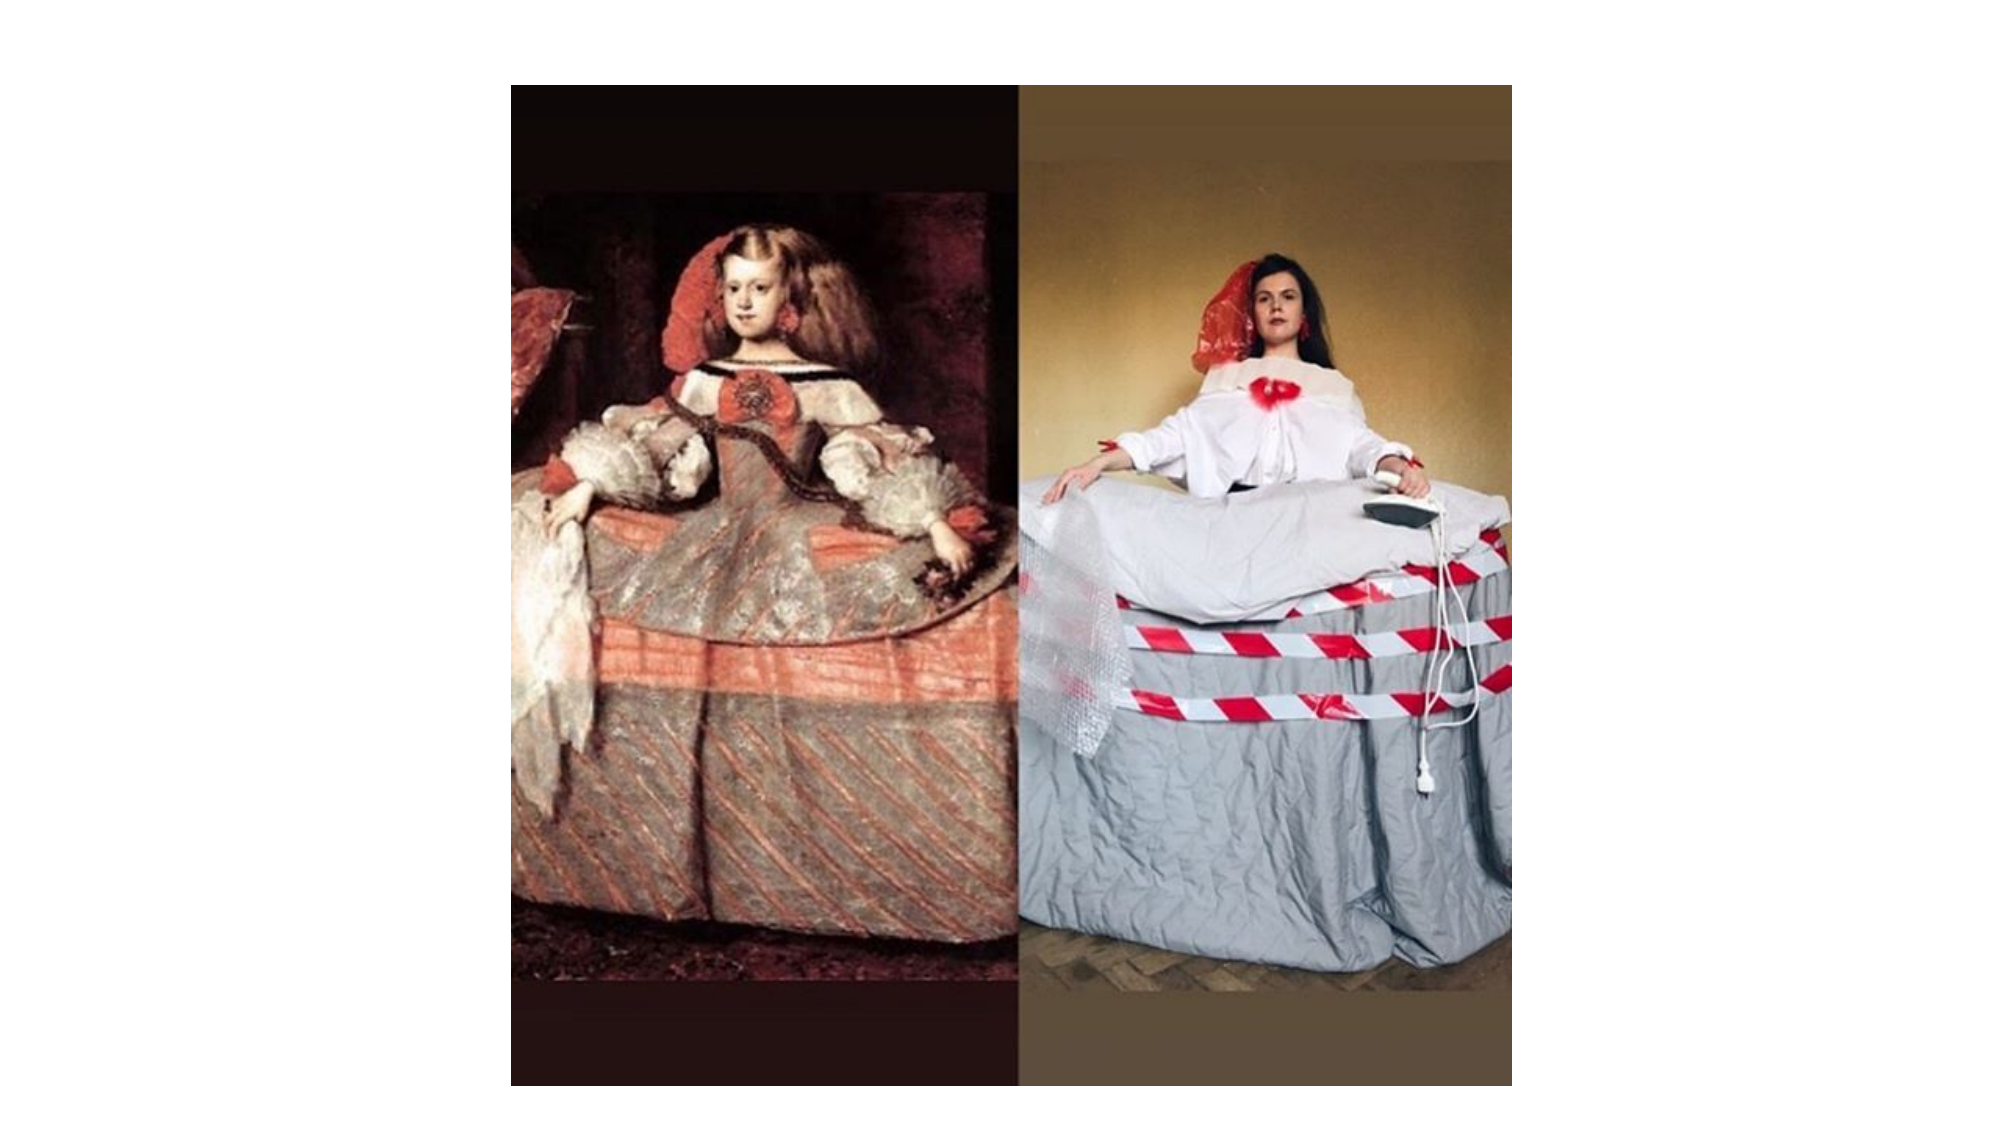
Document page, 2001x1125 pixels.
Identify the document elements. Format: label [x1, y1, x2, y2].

picture [511, 85, 1512, 1086]
